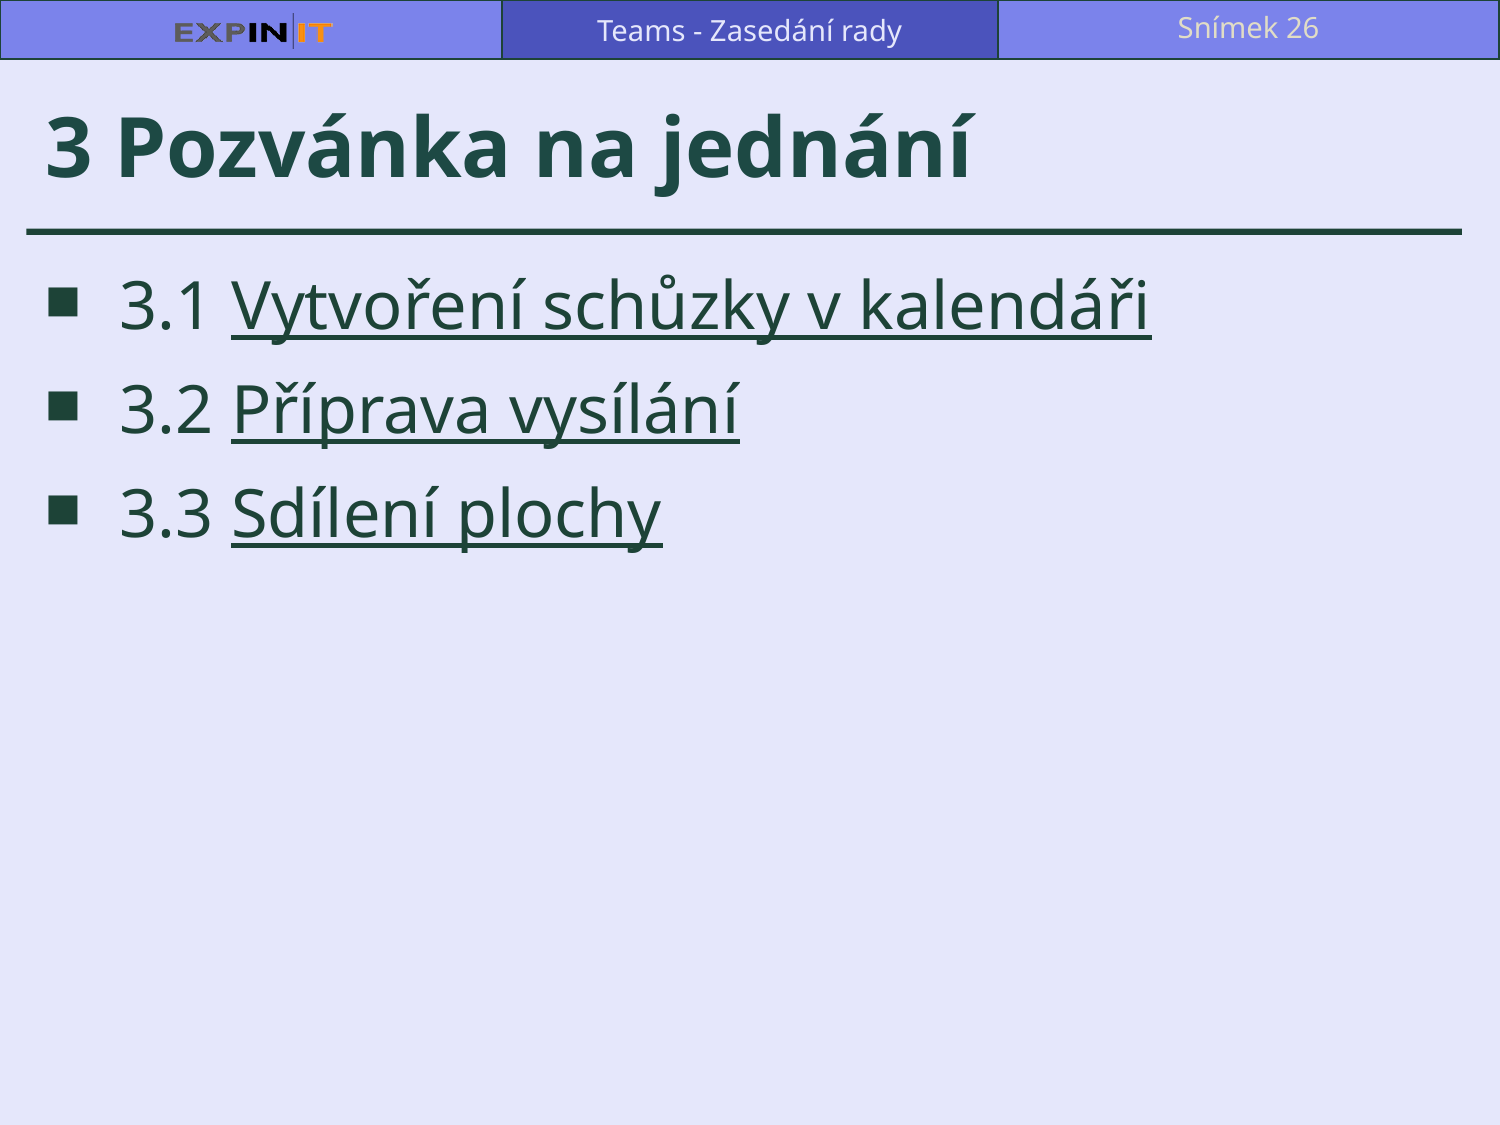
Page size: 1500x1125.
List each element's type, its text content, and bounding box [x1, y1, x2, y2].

list 3.1 Vytvoření schůzky v kalendáři 3.2 Příprava vysílání 3.3 Sdílení plochy [29, 255, 1459, 1106]
slide_number Snímek 26 [997, 0, 1500, 60]
title 3 Pozvánka na jednání [30, 66, 1459, 222]
footer Teams - Zasedání rady [501, 0, 997, 60]
picture [175, 13, 333, 49]
